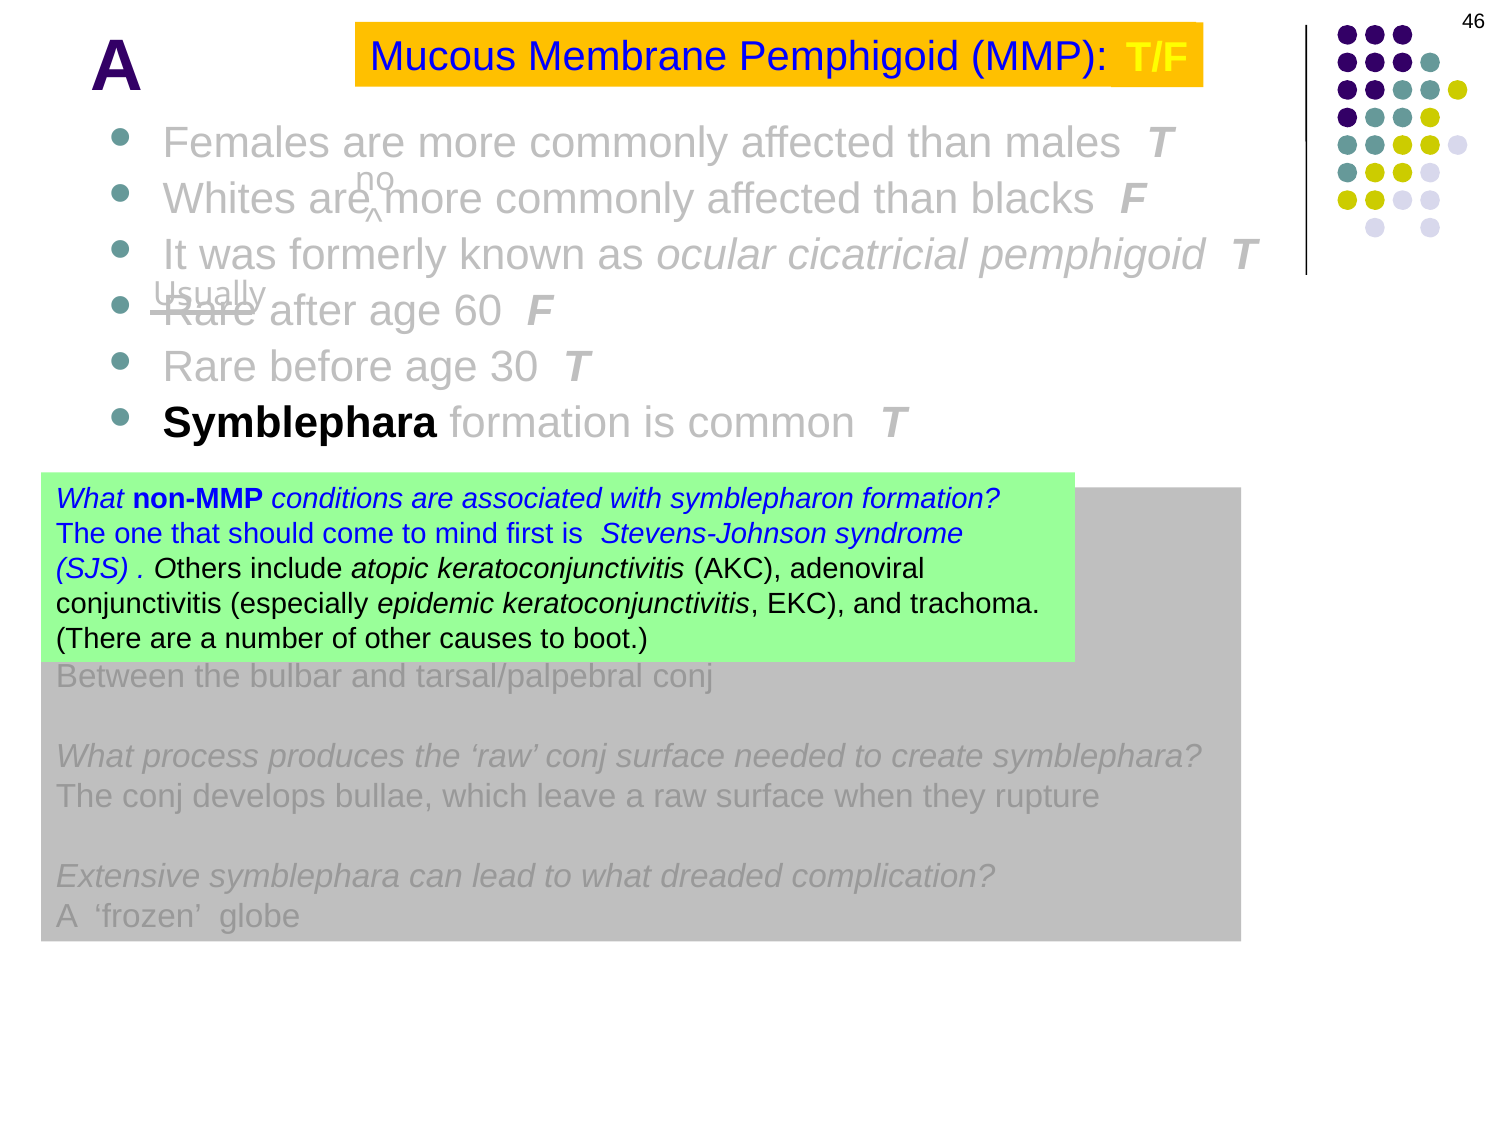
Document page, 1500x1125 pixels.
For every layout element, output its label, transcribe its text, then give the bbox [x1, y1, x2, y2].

text_box Mucous Membrane Pemphigoid (MMP): T/F [355, 21, 1197, 87]
text_box What are symblephara? Adhesions between conjunctival surfaces Adhesions between which two conj surfaces are involved? Between the bulbar and tarsal/palpebral conj What process produces the ‘raw’ conj surface needed to create symblephara? The conj develops bullae, which leave a raw surface when they rupture Extensive symblephara can lead to what dreaded complication? A ‘frozen’ globe [41, 487, 1242, 942]
text_box no [339, 149, 411, 205]
text_box ^ [350, 189, 398, 250]
text_box Usually [138, 264, 282, 320]
slide_number 46 [1149, 0, 1500, 75]
list Females are more commonly affected than males T Whites are more commonly affected than blacks F It was formerly known as ocular cicatricial pemphigoid T Rare after age 60 F Rare before age 30 T Symblephara formation is common T [37, 112, 1463, 1100]
text_box What non-MMP conditions are associated with symblepharon formation? The one that should come to mind first is Stevens-Johnson syndrome (SJS) . Others include atopic keratoconjunctivitis (AKC), adenoviral conjunctivitis (especially epidemic keratoconjunctivitis, EKC), and trachoma. (There are a number of other causes to boot.) [41, 472, 1075, 662]
title A [75, 20, 1313, 113]
text_box T/F [1111, 22, 1204, 88]
